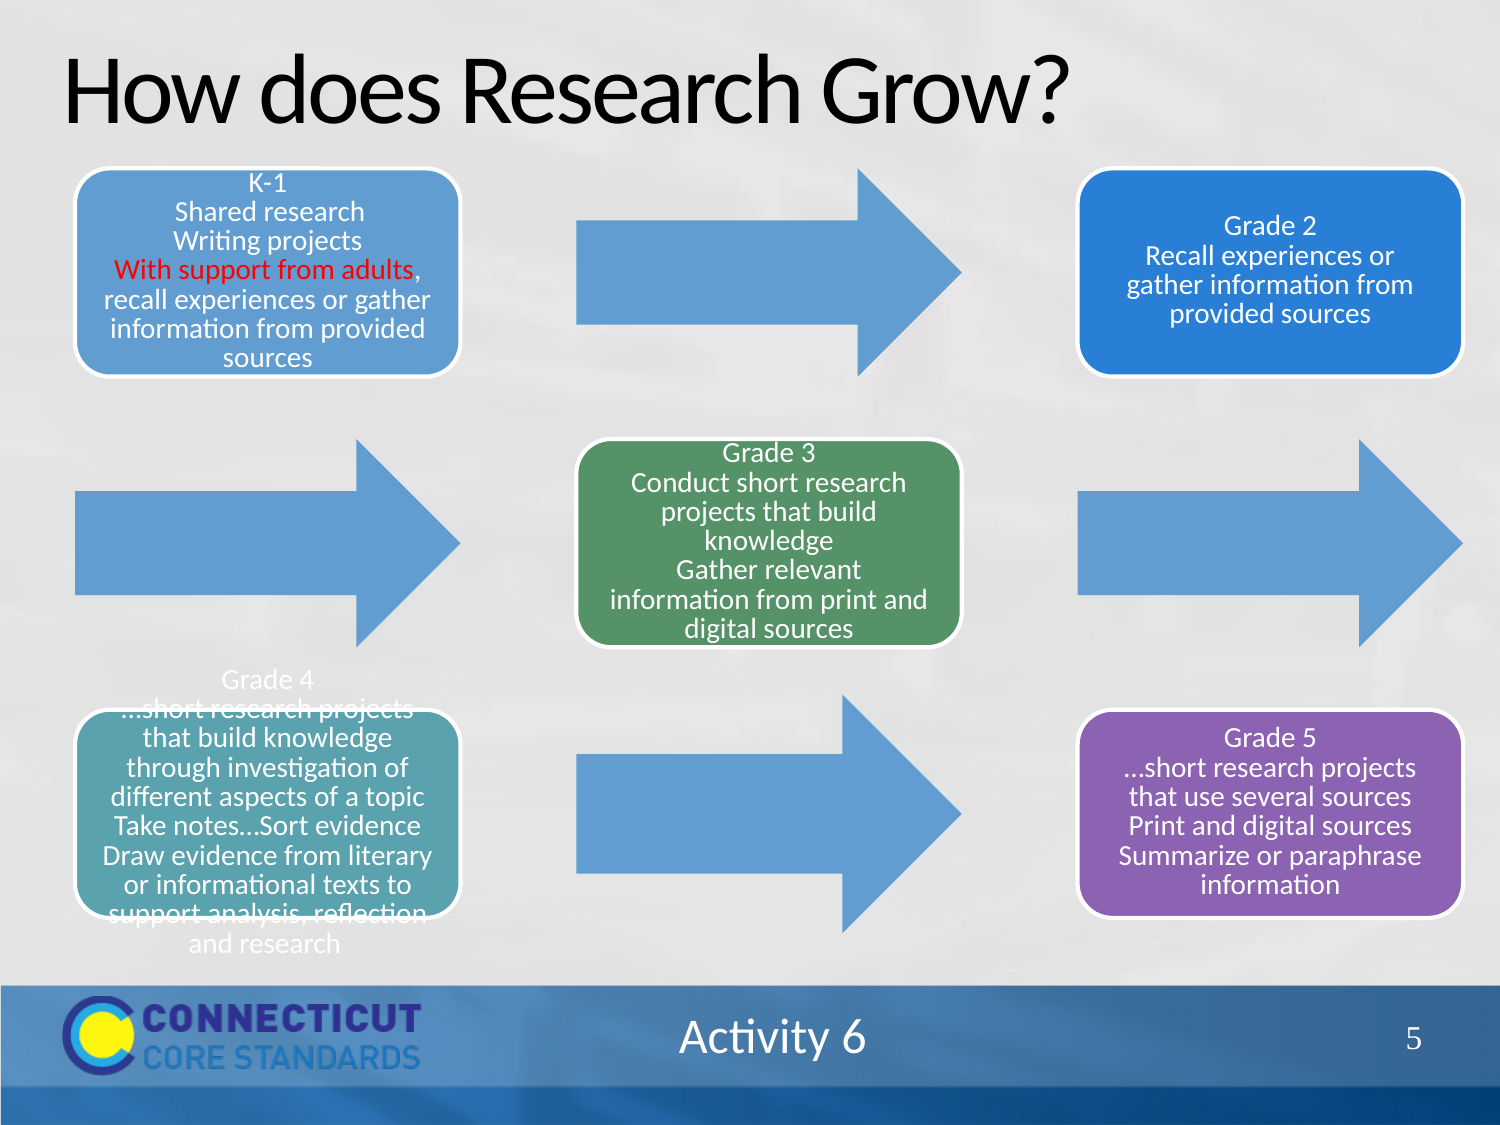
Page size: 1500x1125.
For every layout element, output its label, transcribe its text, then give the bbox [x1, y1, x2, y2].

footer [62, 996, 424, 1076]
title How does Research Grow? [62, 37, 1438, 147]
picture [0, 0, 1500, 985]
slide_number 51 [1075, 996, 1438, 1076]
picture [2, 986, 1500, 1125]
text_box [74, 168, 1464, 932]
